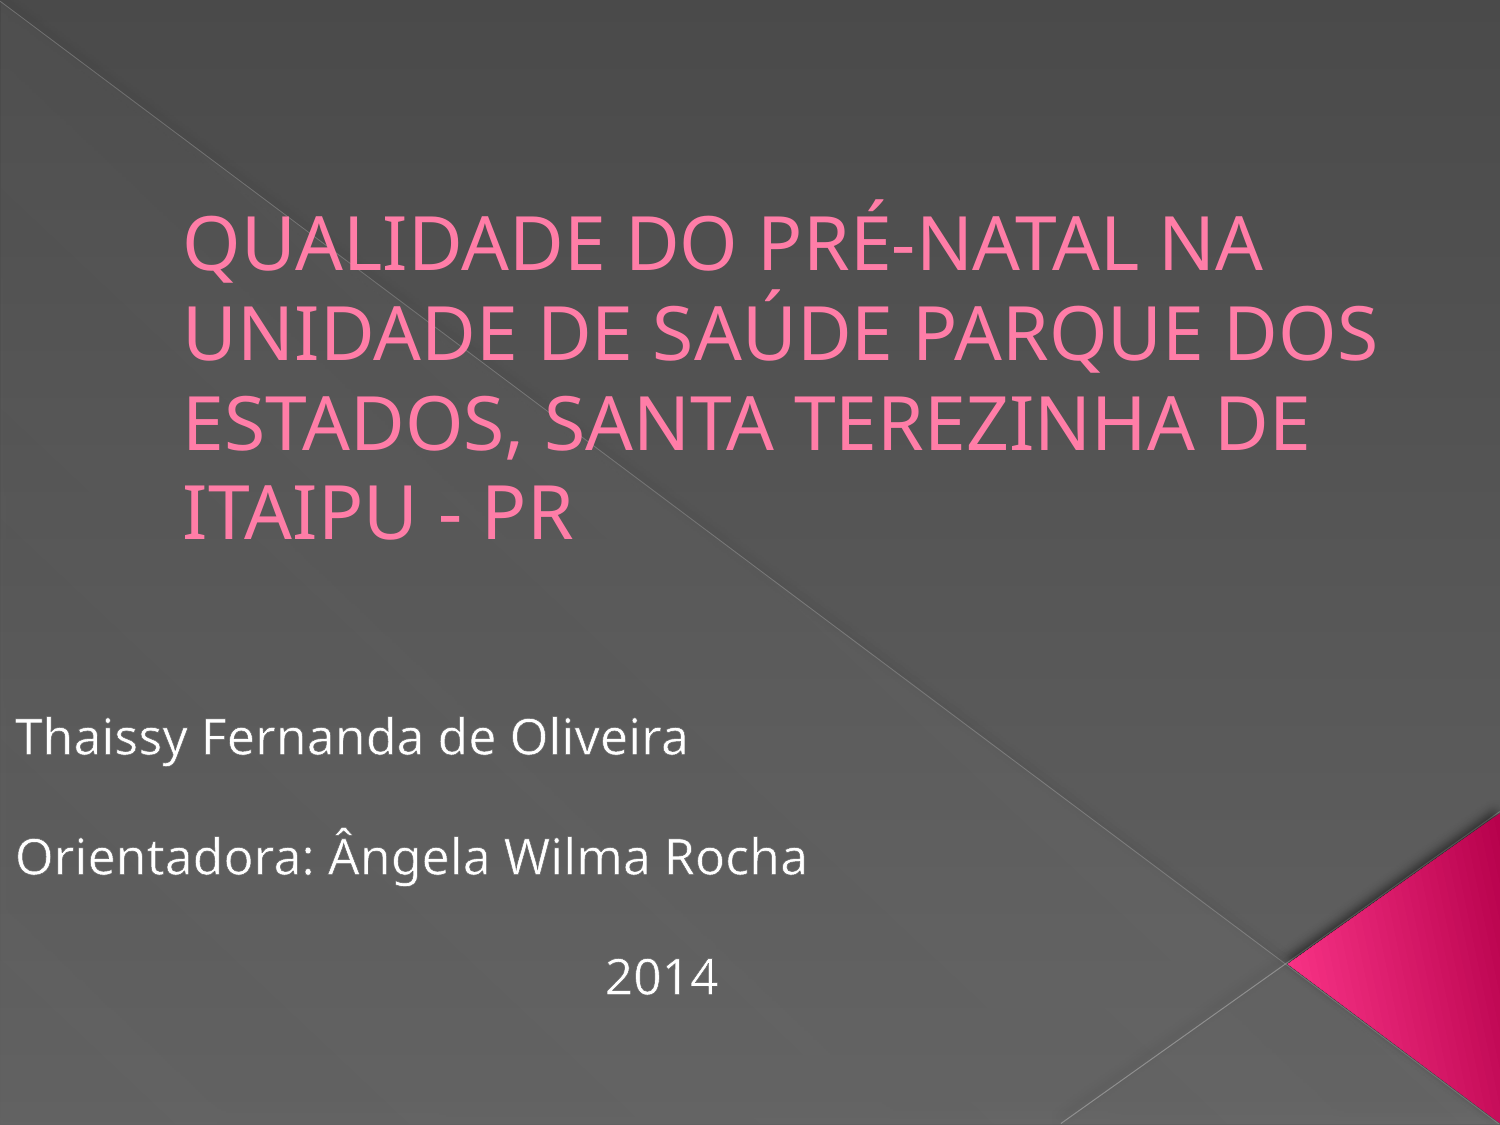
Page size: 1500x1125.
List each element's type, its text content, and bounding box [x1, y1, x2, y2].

title QUALIDADE DO PRÉ-NATAL NA UNIDADE DE SAÚDE PARQUE DOS ESTADOS, SANTA TEREZINHA DE ITAIPU - PR [88, 127, 1407, 563]
subtitle Thaissy Fernanda de Oliveira Orientadora: Ângela Wilma Rocha 2014 [0, 697, 1330, 1125]
